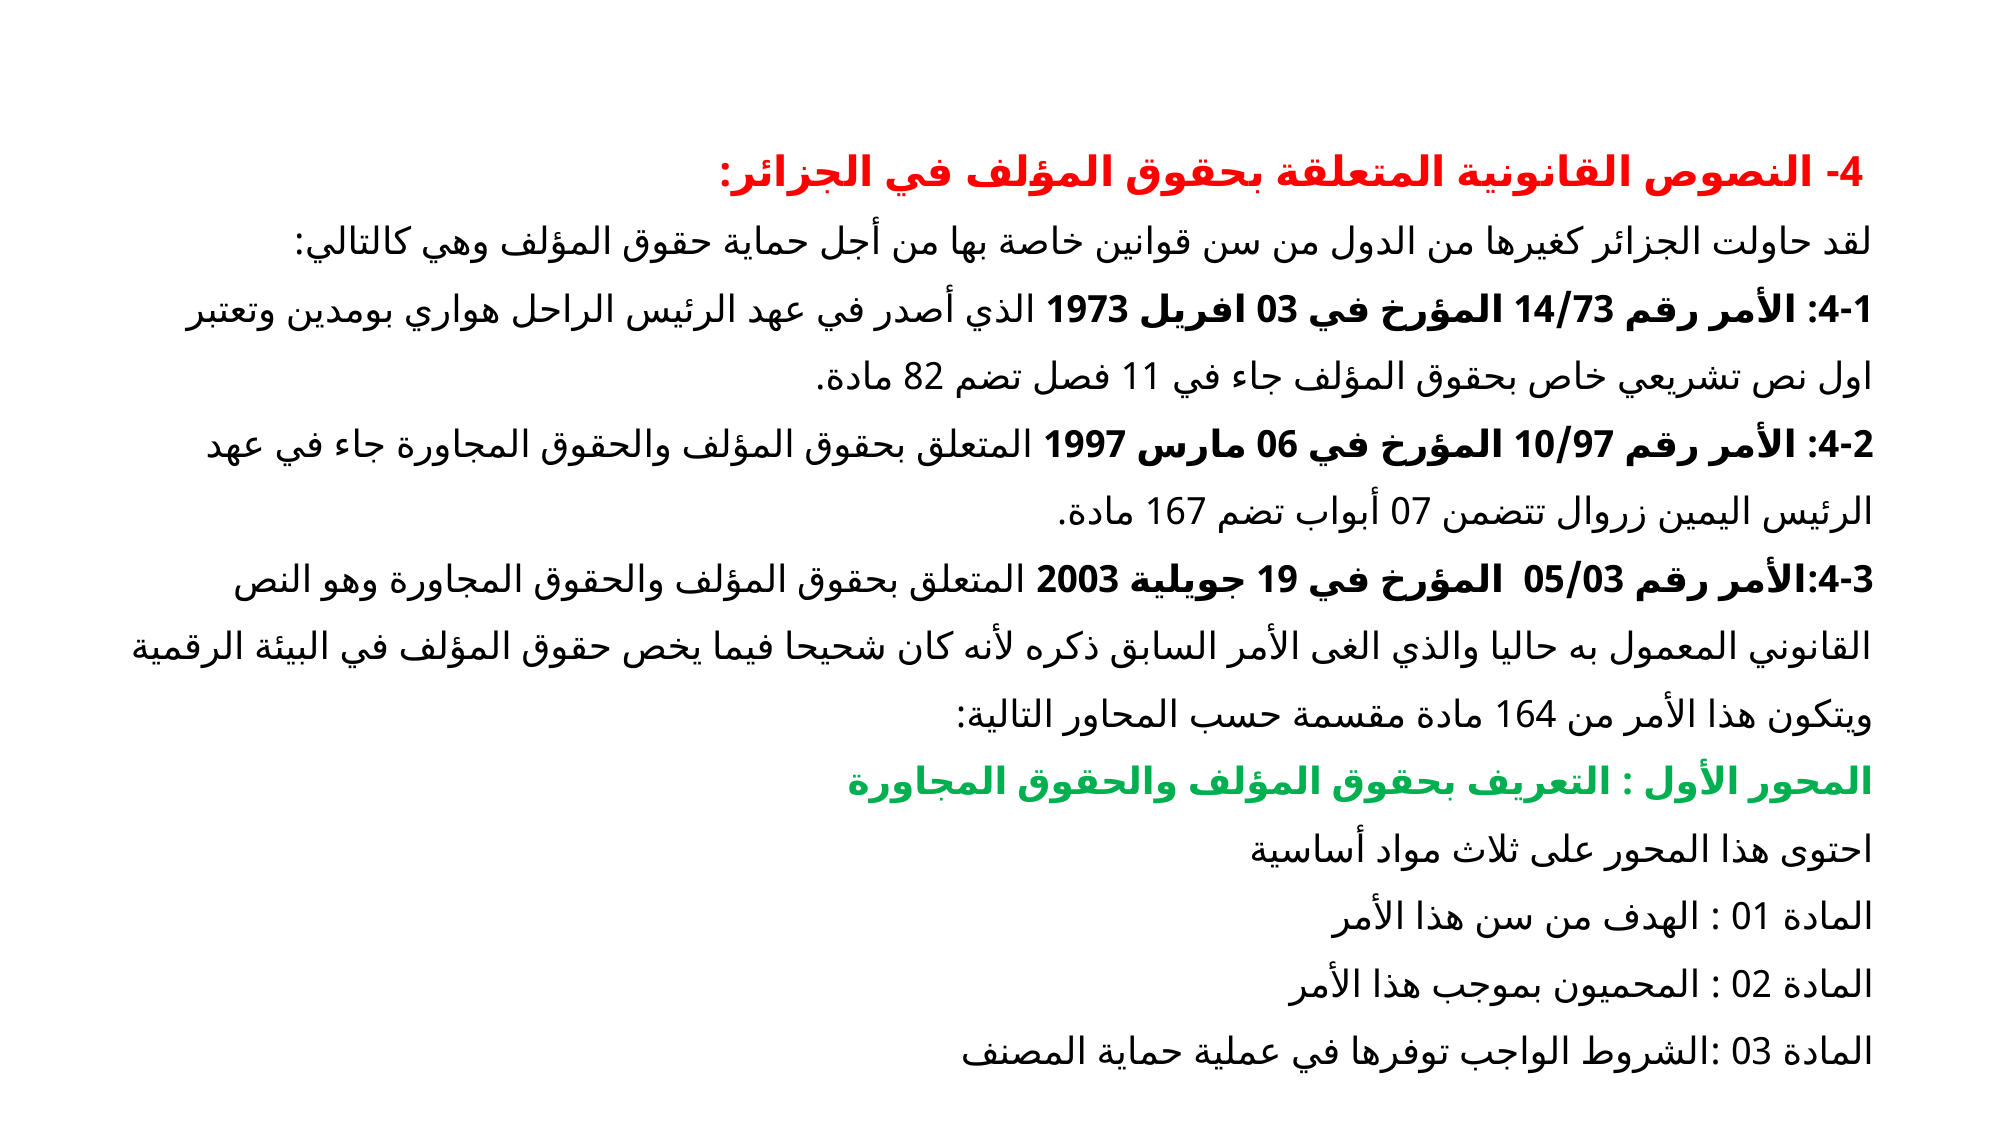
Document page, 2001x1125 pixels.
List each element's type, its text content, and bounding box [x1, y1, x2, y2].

text_box 4- النصوص القانونية المتعلقة بحقوق المؤلف في الجزائر: لقد حاولت الجزائر كغيرها من الدول من سن قوانين خاصة بها من أجل حماية حقوق المؤلف وهي كالتالي: 4-1: الأمر رقم 14/73 المؤرخ في 03 افريل 1973 الذي أصدر في عهد الرئيس الراحل هواري بومدين وتعتبر اول نص تشريعي خاص بحقوق المؤلف جاء في 11 فصل تضم 82 مادة. 4-2: الأمر رقم 10/97 المؤرخ في 06 مارس 1997 المتعلق بحقوق المؤلف والحقوق المجاورة جاء في عهد الرئيس اليمين زروال تتضمن 07 أبواب تضم 167 مادة. 4-3:الأمر رقم 05/03 المؤرخ في 19 جويلية 2003 المتعلق بحقوق المؤلف والحقوق المجاورة وهو النص القانوني المعمول به حاليا والذي الغى الأمر السابق ذكره لأنه كان شحيحا فيما يخص حقوق المؤلف في البيئة الرقمية ويتكون هذا الأمر من 164 مادة مقسمة حسب المحاور التالية: المحور الأول : التعريف بحقوق المؤلف والحقوق المجاورة احتوى هذا المحور على ثلاث مواد أساسية المادة 01 : الهدف من سن هذا الأمر المادة 02 : المحميون بموجب هذا الأمر المادة 03 :الشروط الواجب توفرها في عملية حماية المصنف [111, 112, 1889, 1080]
